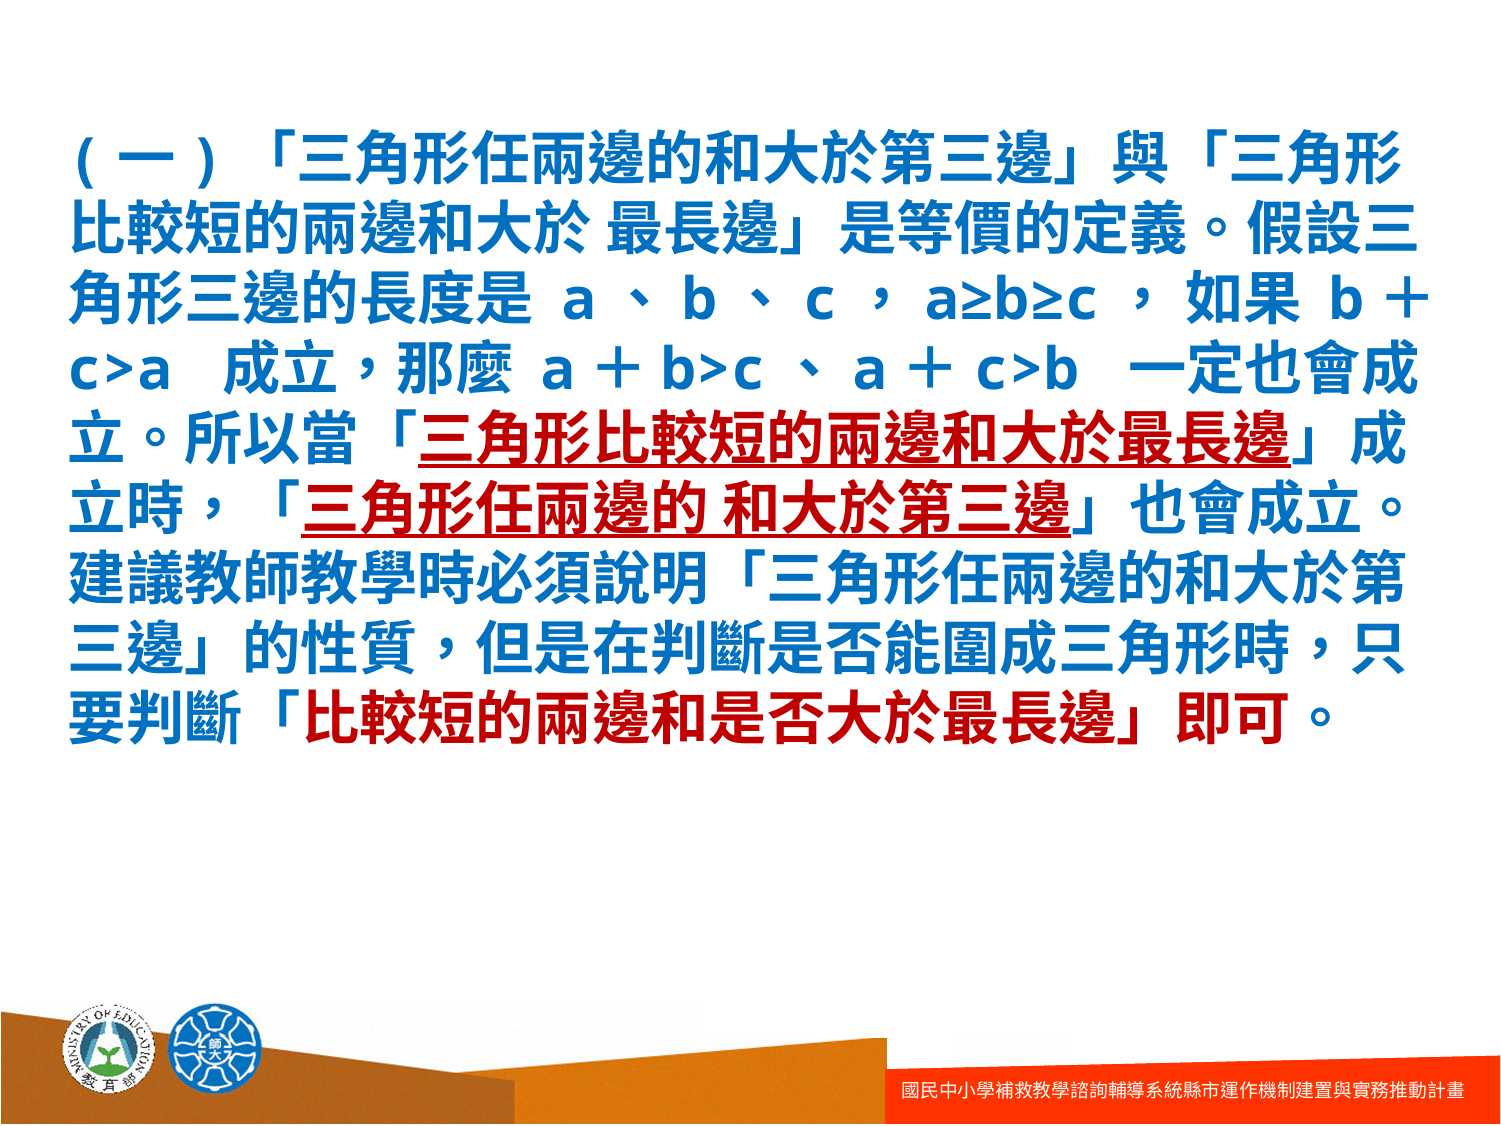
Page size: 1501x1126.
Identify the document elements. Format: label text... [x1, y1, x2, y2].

text_box (一)「三角形任兩邊的和大於第三邊」與「三角形比較短的兩邊和大於 最長邊」是等價的定義。假設三角形三邊的長度是 a、b、c，a≥b≥c， 如果 b＋c>a 成立，那麼 a＋b>c、a＋c>b 一定也會成立。所以當「三角形比較短的兩邊和大於最長邊」成立時，「三角形任兩邊的 和大於第三邊」也會成立。建議教師教學時必須說明「三角形任兩邊的和大於第三邊」的性質，但是在判斷是否能圍成三角形時，只要判斷「比較短的兩邊和是否大於最長邊」即可。 [53, 113, 1471, 759]
picture [0, 1002, 1501, 1126]
